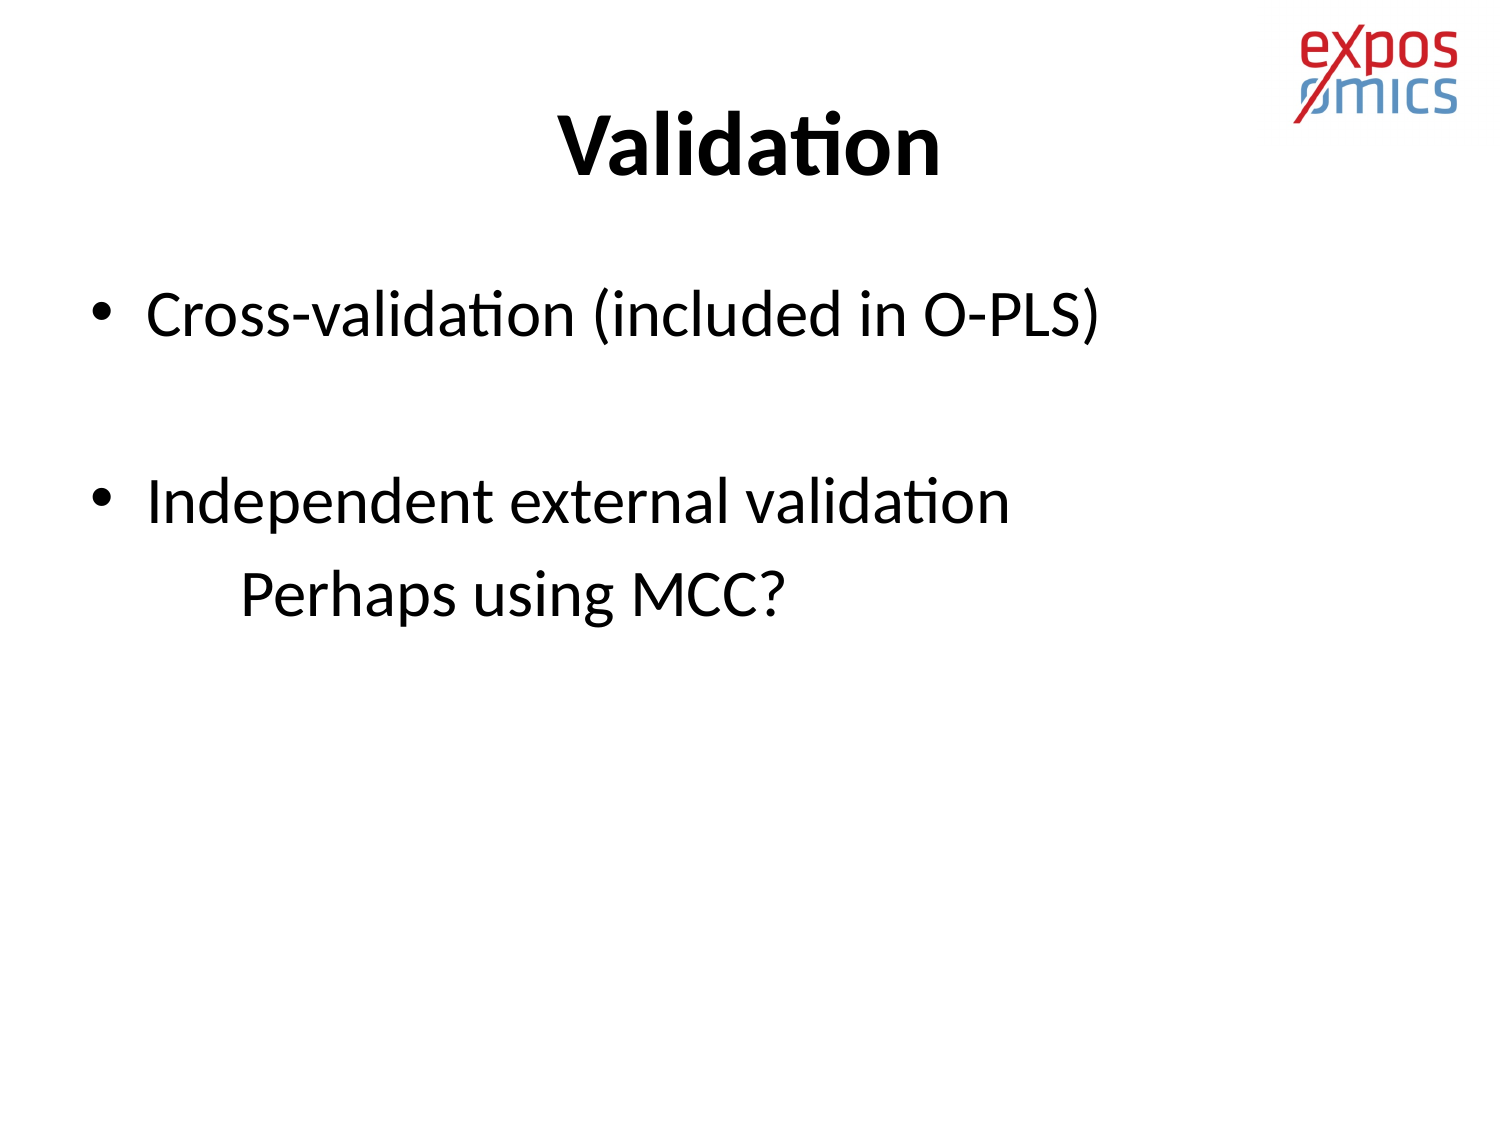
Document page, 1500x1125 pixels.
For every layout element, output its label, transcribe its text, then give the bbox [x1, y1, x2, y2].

title Validation [75, 45, 1425, 233]
list Cross-validation (included in O-PLS) Independent external validation Perhaps using MCC? [75, 262, 1425, 1005]
picture [1257, 0, 1500, 146]
